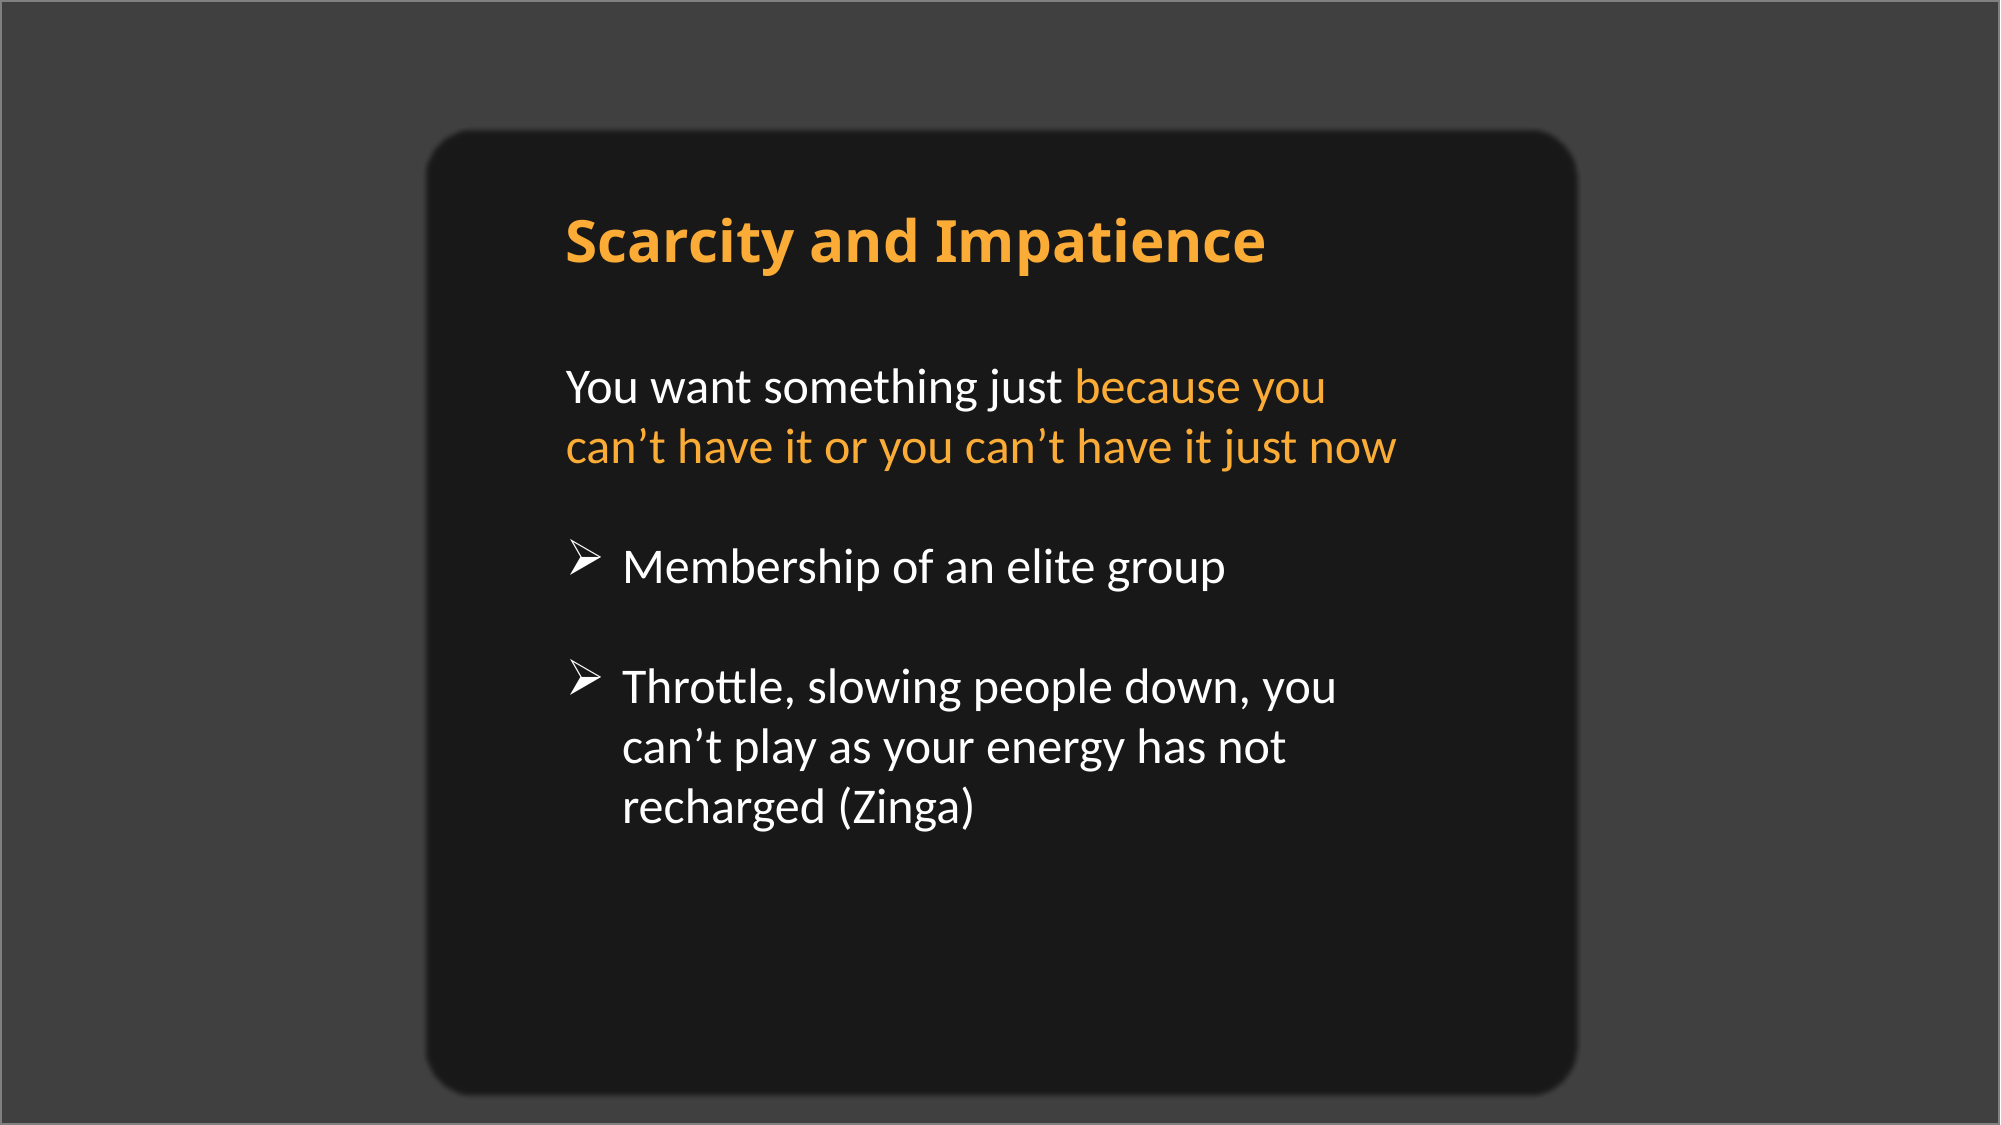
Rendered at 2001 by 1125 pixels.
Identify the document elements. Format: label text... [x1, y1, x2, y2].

text_box [0, 0, 2000, 1125]
text_box [424, 128, 1580, 1099]
text_box Scarcity and Impatience You want something just because you can’t have it or you can’t have it just now Membership of an elite group Throttle, slowing people down, you can’t play as your energy has not recharged (Zinga) [551, 196, 1449, 901]
